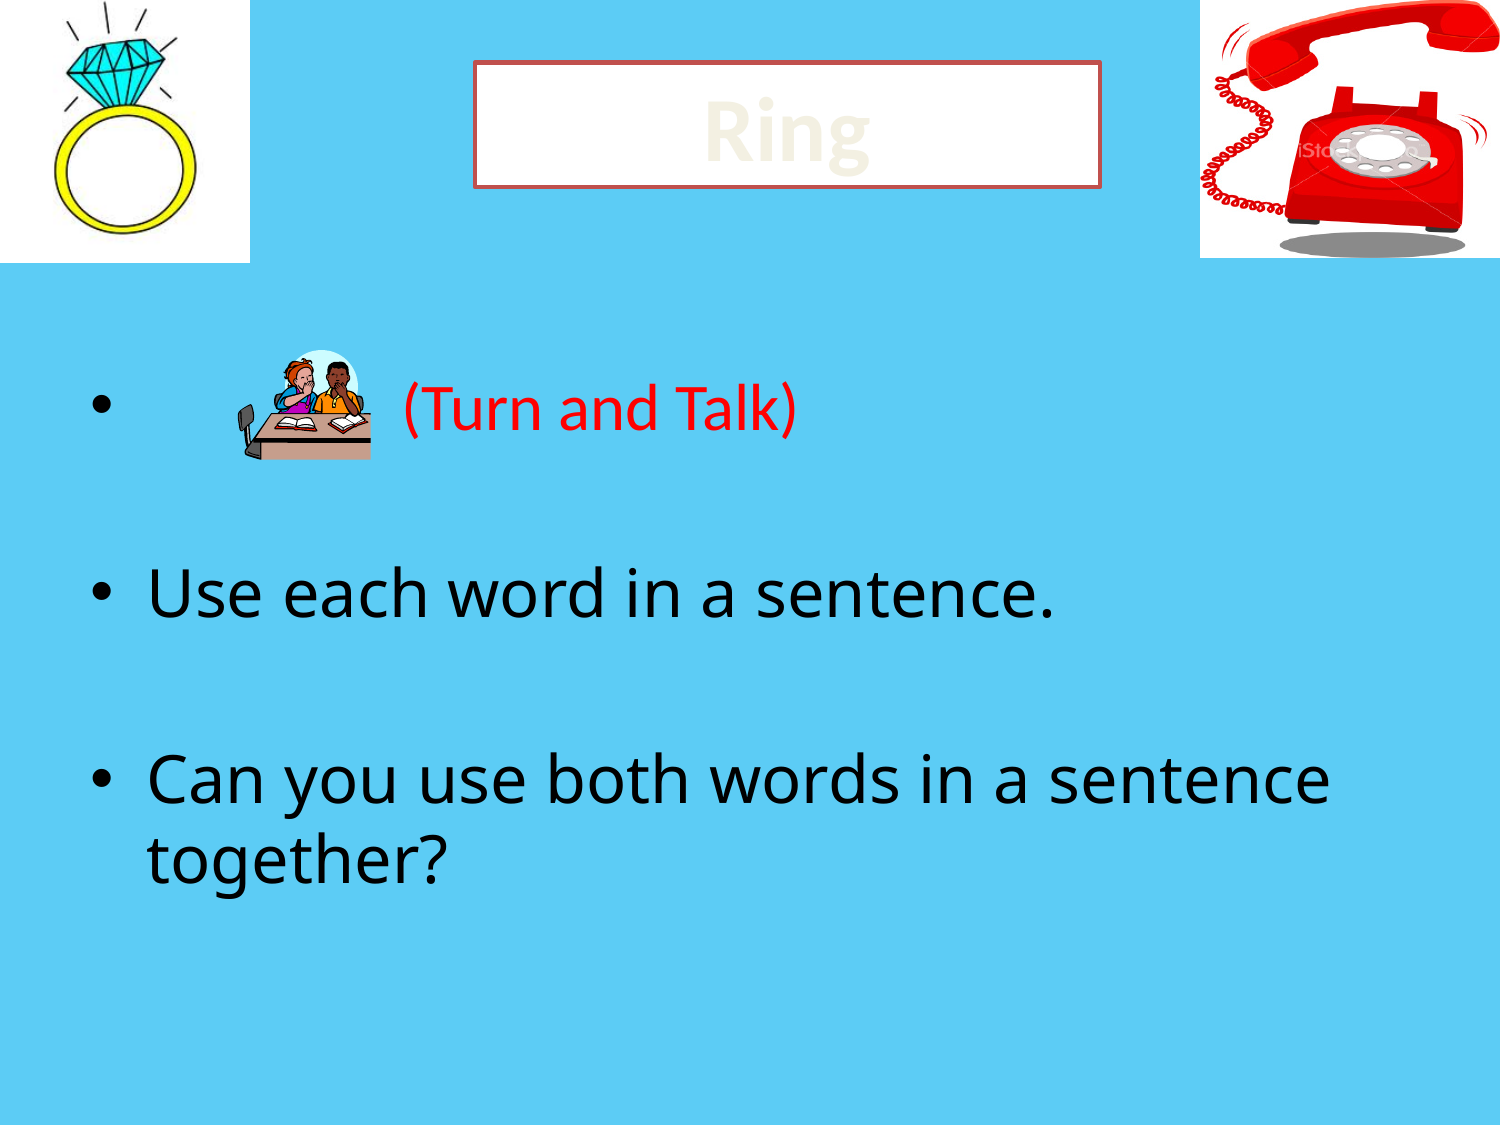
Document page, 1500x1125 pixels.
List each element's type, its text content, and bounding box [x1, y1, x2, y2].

picture [1199, 0, 1500, 258]
picture [0, 0, 251, 263]
list (Turn and Talk) Use each word in a sentence. Can you use both words in a sentence together? [75, 262, 1425, 1005]
picture [237, 349, 371, 461]
text_box Ring [473, 60, 1102, 189]
